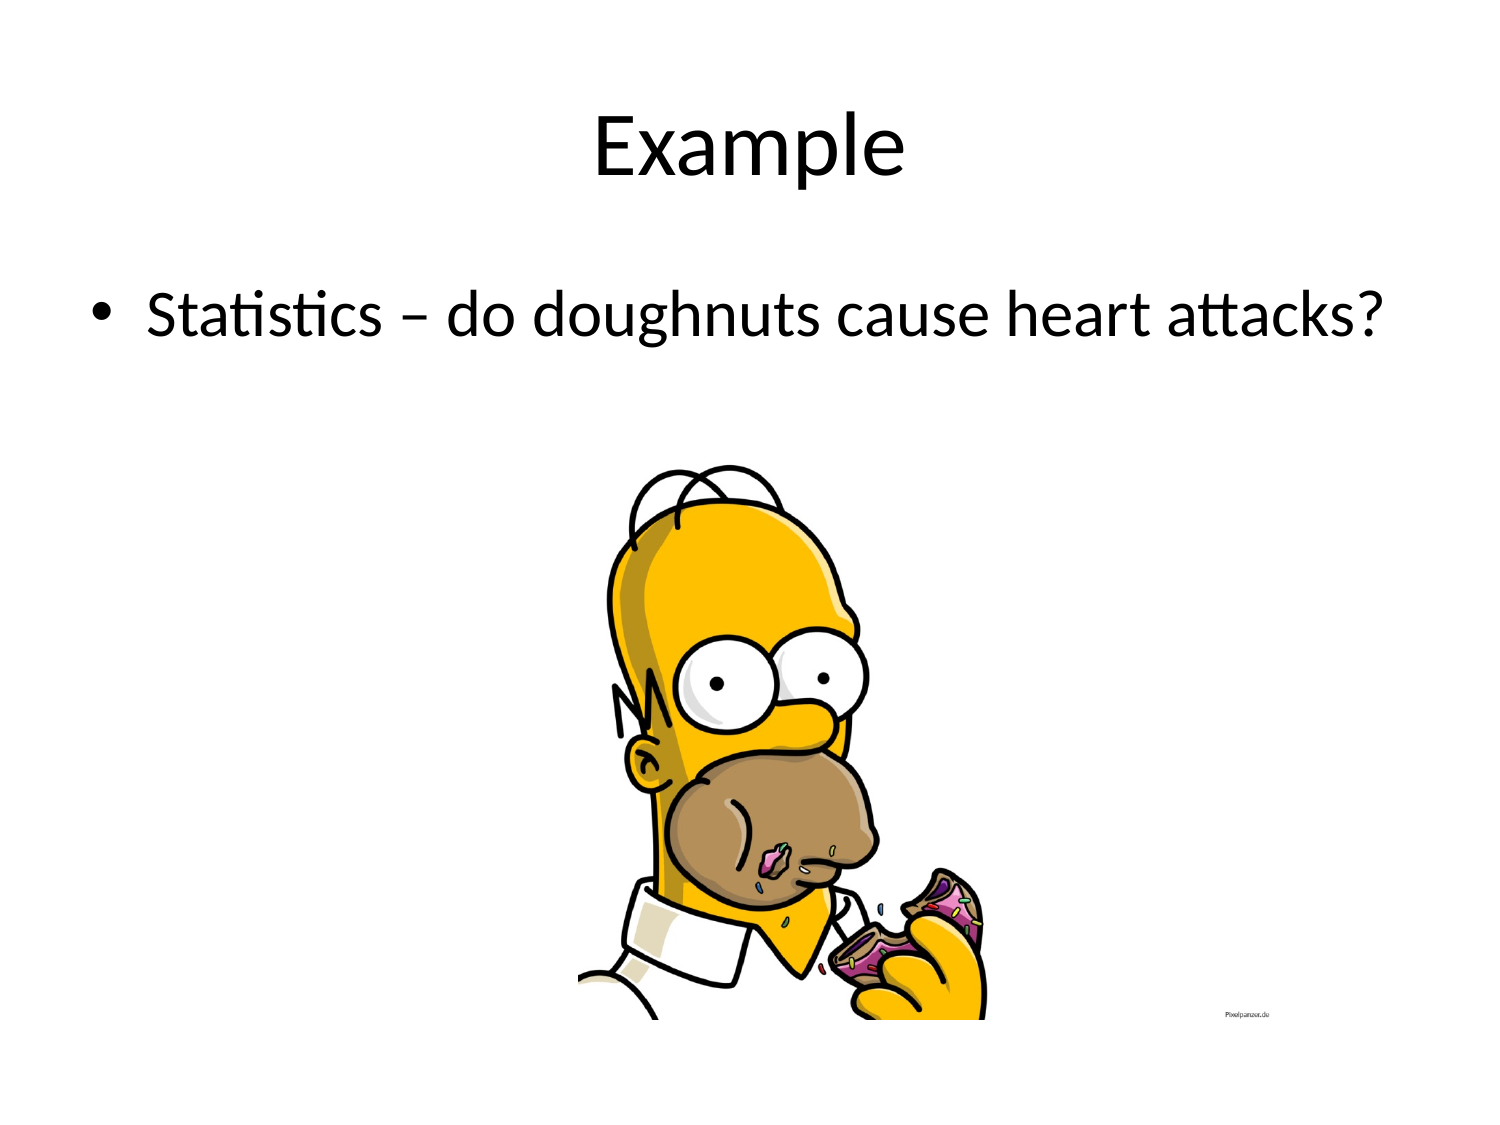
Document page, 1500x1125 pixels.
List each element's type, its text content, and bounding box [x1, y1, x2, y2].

title Example [75, 45, 1425, 233]
list Statistics – do doughnuts cause heart attacks? [75, 262, 1425, 1005]
picture [577, 462, 1276, 1021]
